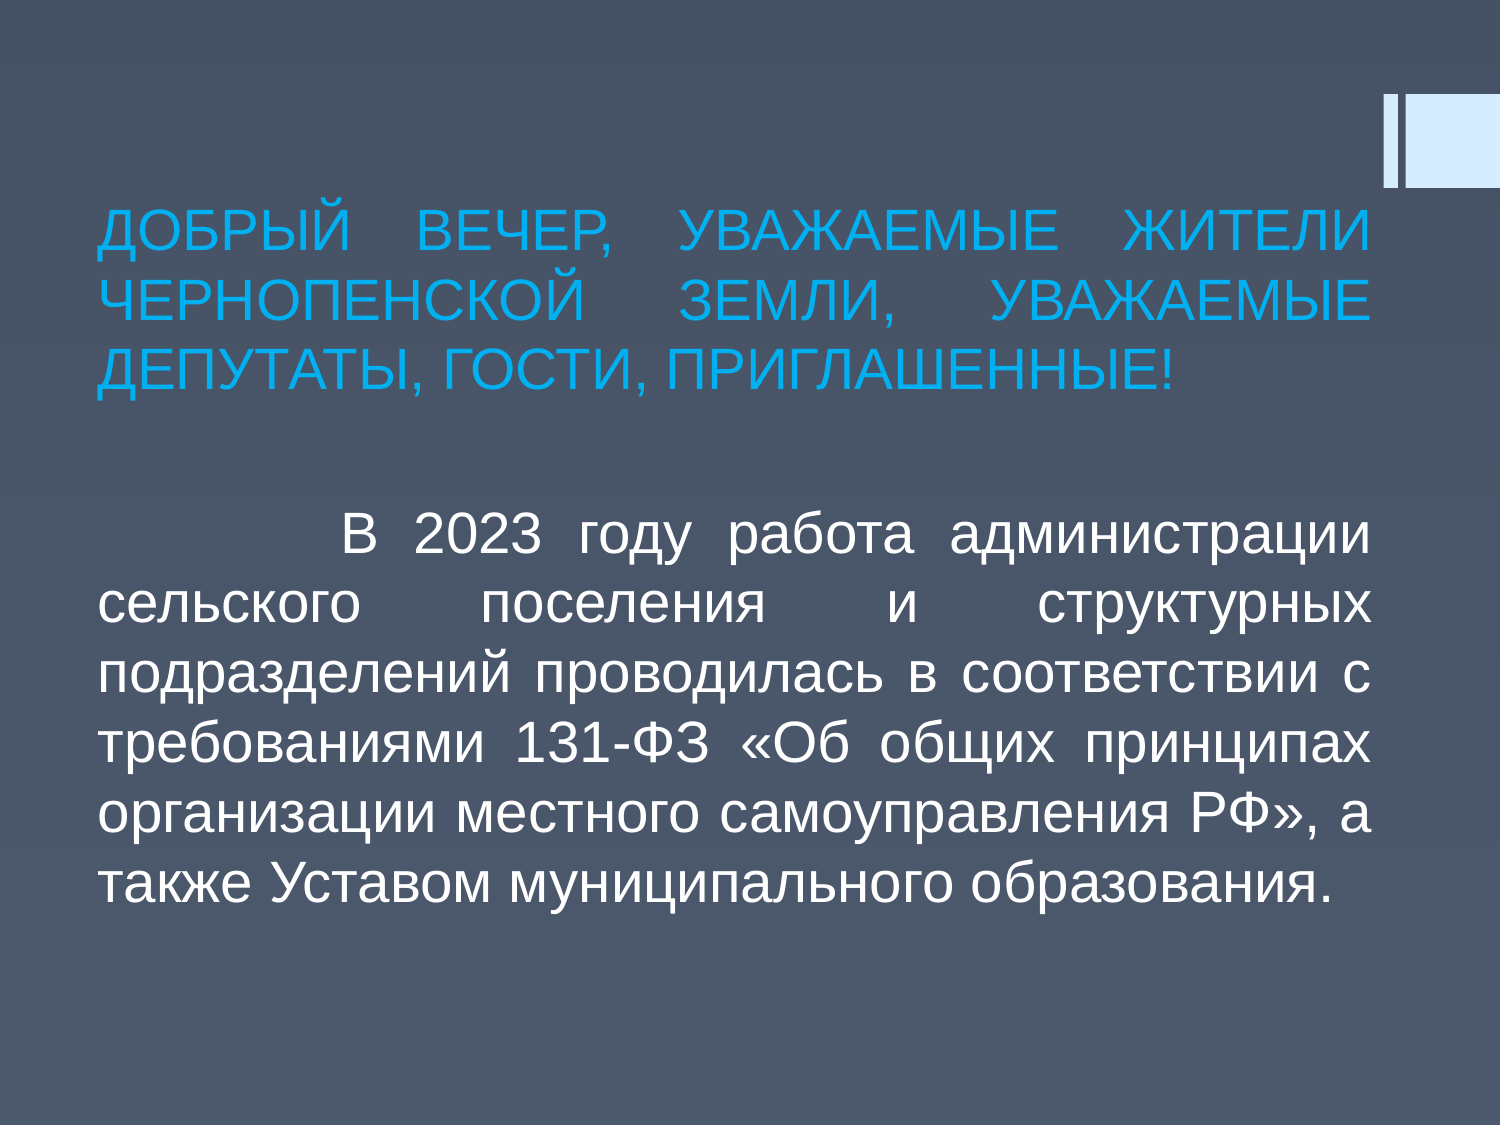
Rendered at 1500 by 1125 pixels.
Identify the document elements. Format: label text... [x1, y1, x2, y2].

list ДОБРЫЙ ВЕЧЕР, УВАЖАЕМЫЕ ЖИТЕЛИ ЧЕРНОПЕНСКОЙ ЗЕМЛИ, УВАЖАЕМЫЕ ДЕПУТАТЫ, ГОСТИ, ПРИГЛАШЕННЫЕ! В 2023 году работа администрации сельского поселения и структурных подразделений проводилась в соответствии с требованиями 131-ФЗ «Об общих принципах организации местного самоуправления РФ», а также Уставом муниципального образования. [76, 184, 1388, 1047]
